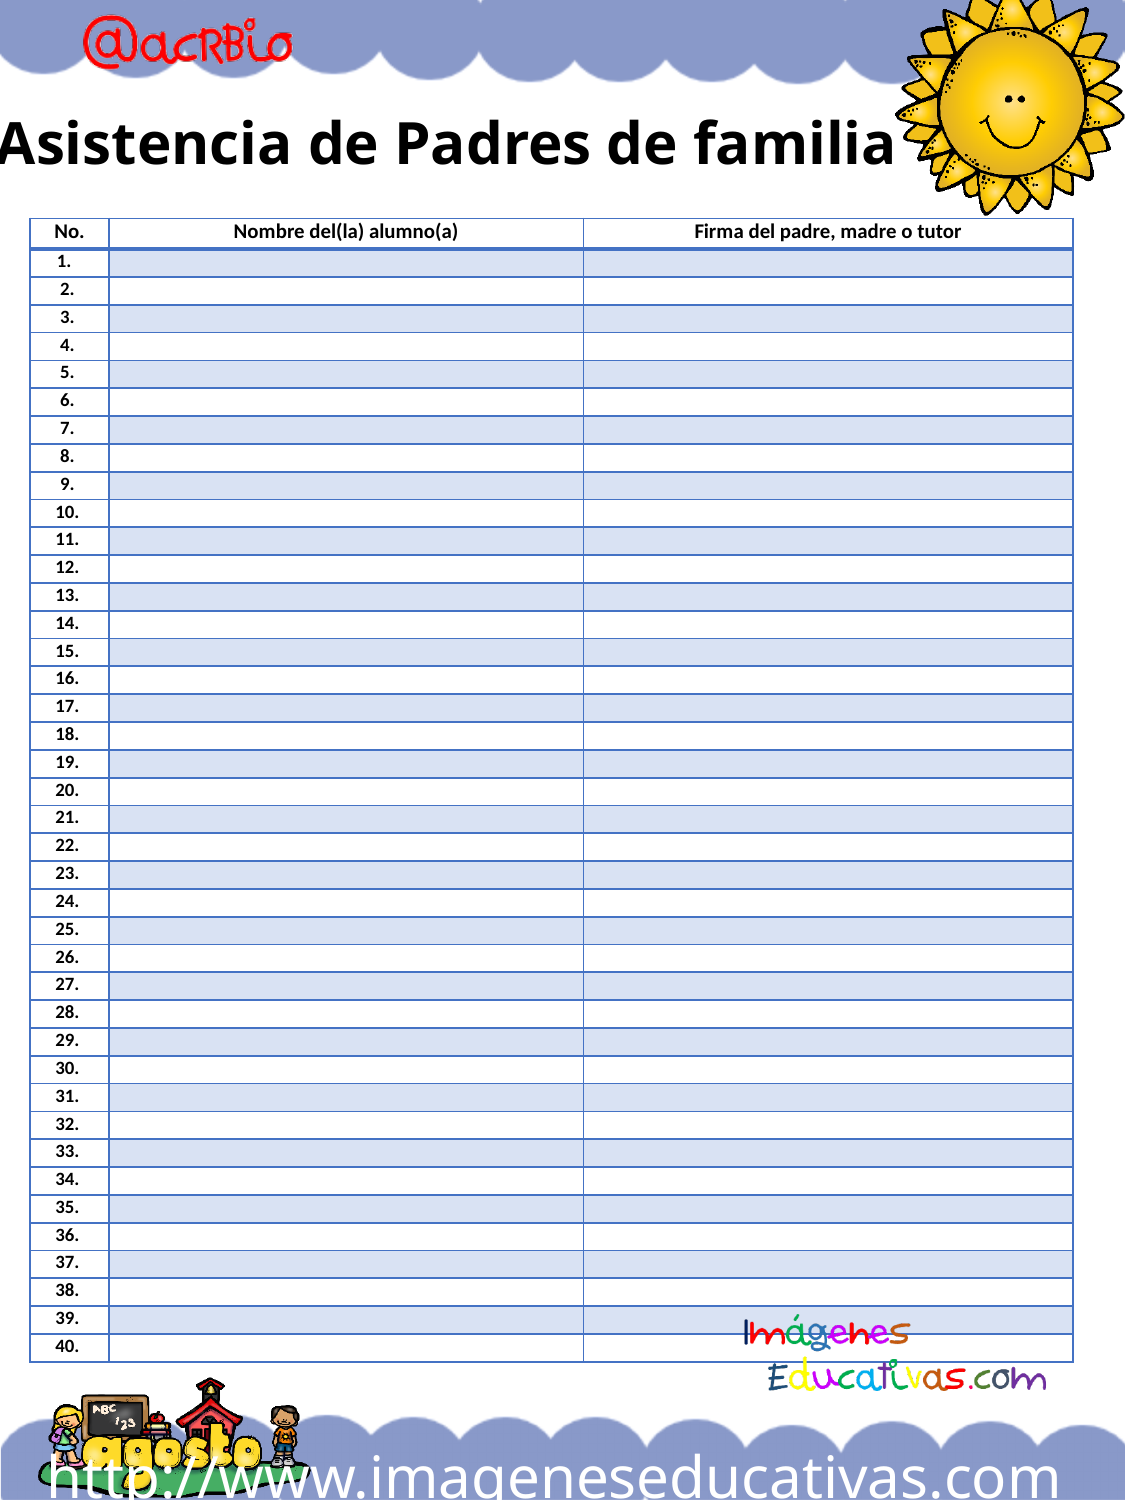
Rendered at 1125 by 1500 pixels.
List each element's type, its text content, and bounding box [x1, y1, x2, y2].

table_cell 27. [31, 973, 108, 999]
table_cell [584, 389, 1072, 415]
table_cell [110, 1084, 583, 1111]
table_header Nombre del(la) alumno(a) [110, 219, 583, 247]
table_cell [110, 306, 583, 332]
table_cell [584, 361, 1072, 387]
table_cell [584, 945, 1072, 971]
table_cell [584, 417, 1072, 443]
table_cell [110, 973, 583, 999]
table_cell [584, 584, 1072, 610]
table_cell 15. [31, 639, 108, 665]
table_cell [110, 500, 583, 526]
table_cell 14. [31, 612, 108, 638]
table_cell [584, 473, 1072, 499]
table_cell [110, 806, 583, 832]
table_cell [584, 890, 1072, 916]
table_cell 28. [31, 1001, 108, 1027]
table_cell [110, 278, 583, 304]
table_cell [110, 723, 583, 749]
table_cell 37. [31, 1251, 108, 1277]
table_cell 29. [31, 1029, 108, 1055]
table_cell [110, 251, 583, 276]
table_cell [110, 417, 583, 443]
table_cell 9. [31, 473, 108, 499]
table_cell 30. [31, 1057, 108, 1083]
table_cell [584, 1168, 1072, 1194]
table_cell [110, 1112, 583, 1138]
table_cell [110, 473, 583, 499]
table_cell [584, 1057, 1072, 1083]
table_cell [584, 1224, 1072, 1250]
table_cell [584, 723, 1072, 749]
table_cell [584, 251, 1072, 276]
table_cell [110, 751, 583, 777]
table_cell [584, 445, 1072, 471]
table_cell 26. [31, 945, 108, 971]
table_cell [110, 1168, 583, 1194]
table_cell [110, 333, 583, 360]
table_cell [110, 445, 583, 471]
table_cell 25. [31, 918, 108, 944]
table_cell 18. [31, 723, 108, 749]
table_cell [584, 1140, 1072, 1166]
table_cell [31, 251, 108, 276]
table_cell 22. [31, 834, 108, 860]
table_cell [584, 612, 1072, 638]
table_cell 5. [31, 361, 108, 387]
table_cell [584, 751, 1072, 777]
table_cell [584, 806, 1072, 832]
table_cell [584, 1196, 1072, 1222]
table_cell [584, 1279, 1072, 1301]
table_cell [110, 1224, 583, 1250]
table_cell [584, 639, 1072, 665]
table_header No. [31, 219, 108, 247]
table_cell 35. [31, 1196, 108, 1222]
table_cell [584, 306, 1072, 332]
table_cell [584, 1001, 1072, 1027]
table_cell [110, 862, 583, 888]
table_cell 36. [31, 1224, 108, 1250]
table_cell [110, 1196, 583, 1222]
table_cell 20. [31, 779, 108, 805]
table_cell [584, 834, 1072, 860]
table_cell [110, 890, 583, 916]
table_cell [110, 528, 583, 554]
table_cell [110, 361, 583, 387]
table_cell 31. [31, 1084, 108, 1111]
table_cell [584, 779, 1072, 805]
table_cell 34. [31, 1168, 108, 1194]
table_cell [110, 584, 583, 610]
table_cell 13. [31, 584, 108, 610]
table_cell 3. [31, 306, 108, 332]
table_cell [584, 1251, 1072, 1277]
picture [0, 0, 1125, 216]
table_cell [110, 556, 583, 582]
table_cell [110, 1001, 583, 1027]
table_cell 19. [31, 751, 108, 777]
table_cell 11. [31, 528, 108, 554]
table_cell [110, 695, 583, 721]
table_cell [584, 528, 1072, 554]
table_cell 33. [31, 1140, 108, 1166]
table_cell [584, 1084, 1072, 1111]
table_cell 12. [31, 556, 108, 582]
table_cell 16. [31, 667, 108, 693]
table_cell [110, 779, 583, 805]
table_cell 10. [31, 500, 108, 526]
table_cell [584, 695, 1072, 721]
table_cell 2. [31, 278, 108, 304]
table_cell [584, 918, 1072, 944]
table_cell [110, 1140, 583, 1166]
picture [0, 1289, 1125, 1500]
table_cell [110, 612, 583, 638]
table_cell [110, 918, 583, 944]
table_cell [584, 973, 1072, 999]
table_cell [584, 862, 1072, 888]
table_cell [110, 1029, 583, 1055]
table_cell 21. [31, 806, 108, 832]
table_cell [110, 639, 583, 665]
table_cell [584, 278, 1072, 304]
table_cell 23. [31, 862, 108, 888]
table_cell [110, 945, 583, 971]
table_cell 7. [31, 417, 108, 443]
table_cell 4. [31, 333, 108, 360]
table_cell 6. [31, 389, 108, 415]
table_cell [110, 1057, 583, 1083]
table_cell 17. [31, 695, 108, 721]
table_cell [110, 389, 583, 415]
table_cell [584, 1029, 1072, 1055]
table_cell [584, 1112, 1072, 1138]
table_cell 8. [31, 445, 108, 471]
table_cell [110, 1279, 583, 1301]
table_cell [584, 667, 1072, 693]
table_cell [110, 1251, 583, 1277]
table_cell [584, 333, 1072, 360]
table_header Firma del padre, madre o tutor [584, 219, 1072, 247]
table_cell 38. [31, 1279, 108, 1301]
table_cell [584, 500, 1072, 526]
table_cell [584, 556, 1072, 582]
table_cell [110, 834, 583, 860]
table_cell [110, 667, 583, 693]
table_cell 32. [31, 1112, 108, 1138]
table_cell 24. [31, 890, 108, 916]
